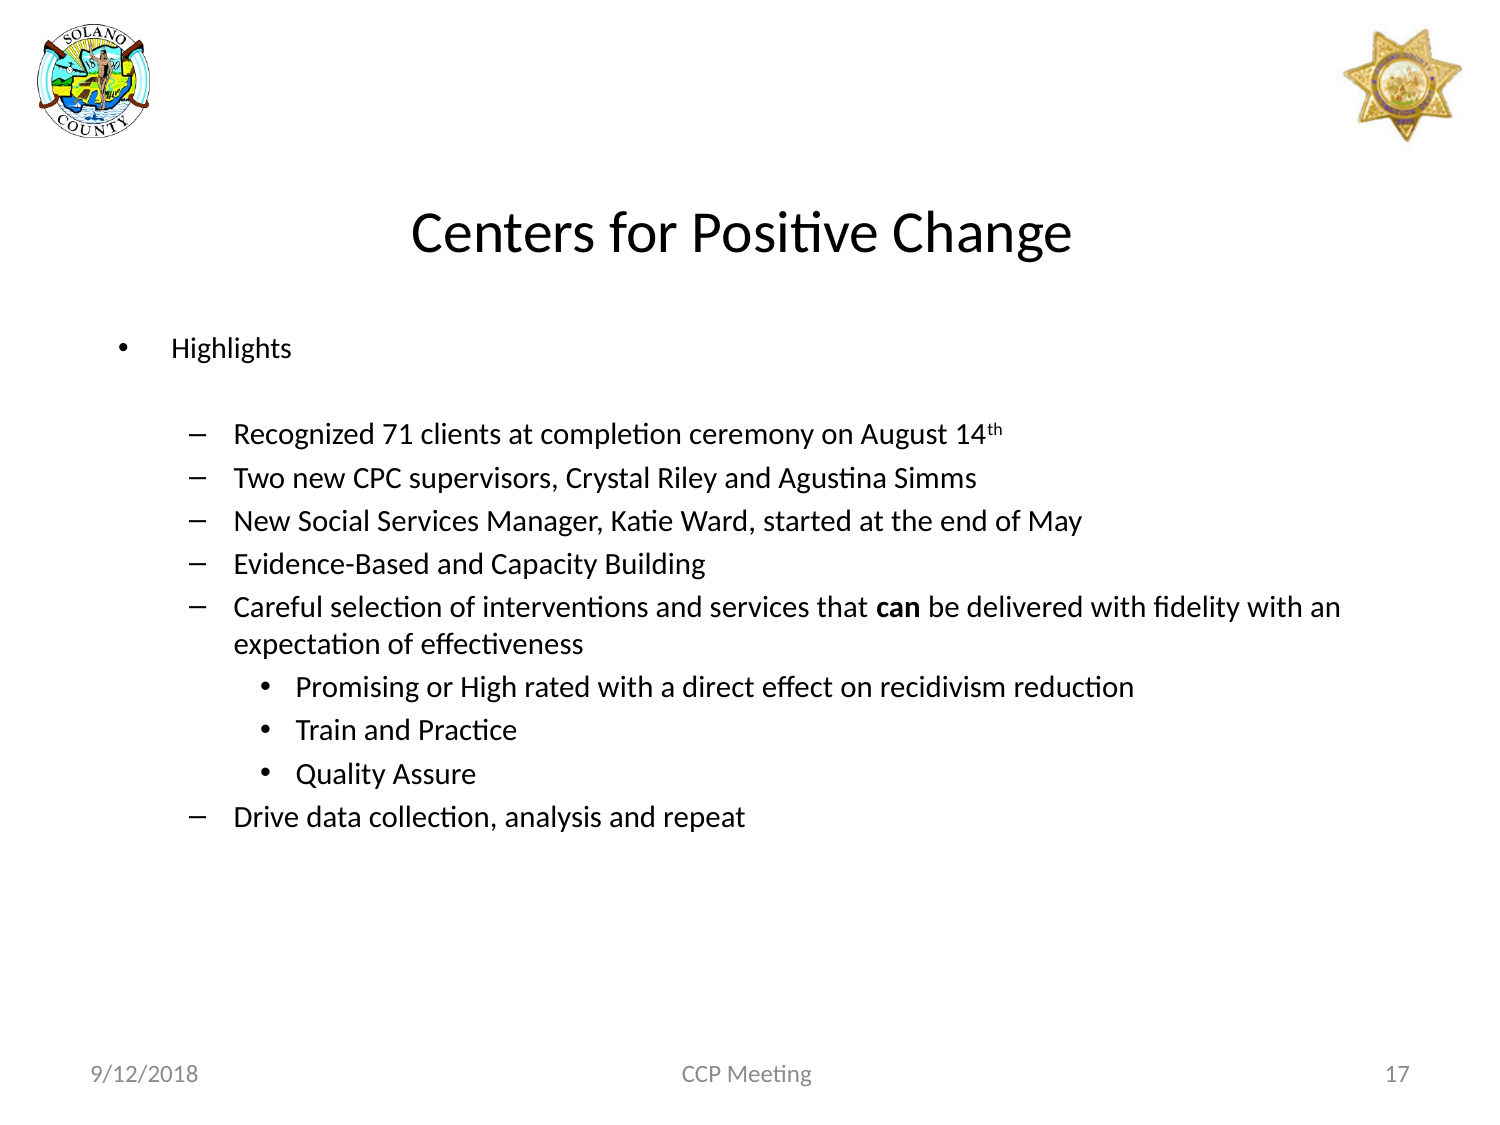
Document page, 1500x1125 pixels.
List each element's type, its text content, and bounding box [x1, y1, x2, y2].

list Highlights Recognized 71 clients at completion ceremony on August 14th Two new CPC supervisors, Crystal Riley and Agustina Simms New Social Services Manager, Katie Ward, started at the end of May Evidence-Based and Capacity Building Careful selection of interventions and services that can be delivered with fidelity with an expectation of effectiveness Promising or High rated with a direct effect on recidivism reduction Train and Practice Quality Assure Drive data collection, analysis and repeat [103, 321, 1397, 916]
slide_number 17 [1074, 1042, 1425, 1103]
title Centers for Positive Change [103, 185, 1397, 273]
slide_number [75, 1042, 425, 1103]
footer CCP Meeting [512, 1042, 988, 1103]
picture [1337, 24, 1466, 151]
picture [37, 24, 151, 138]
